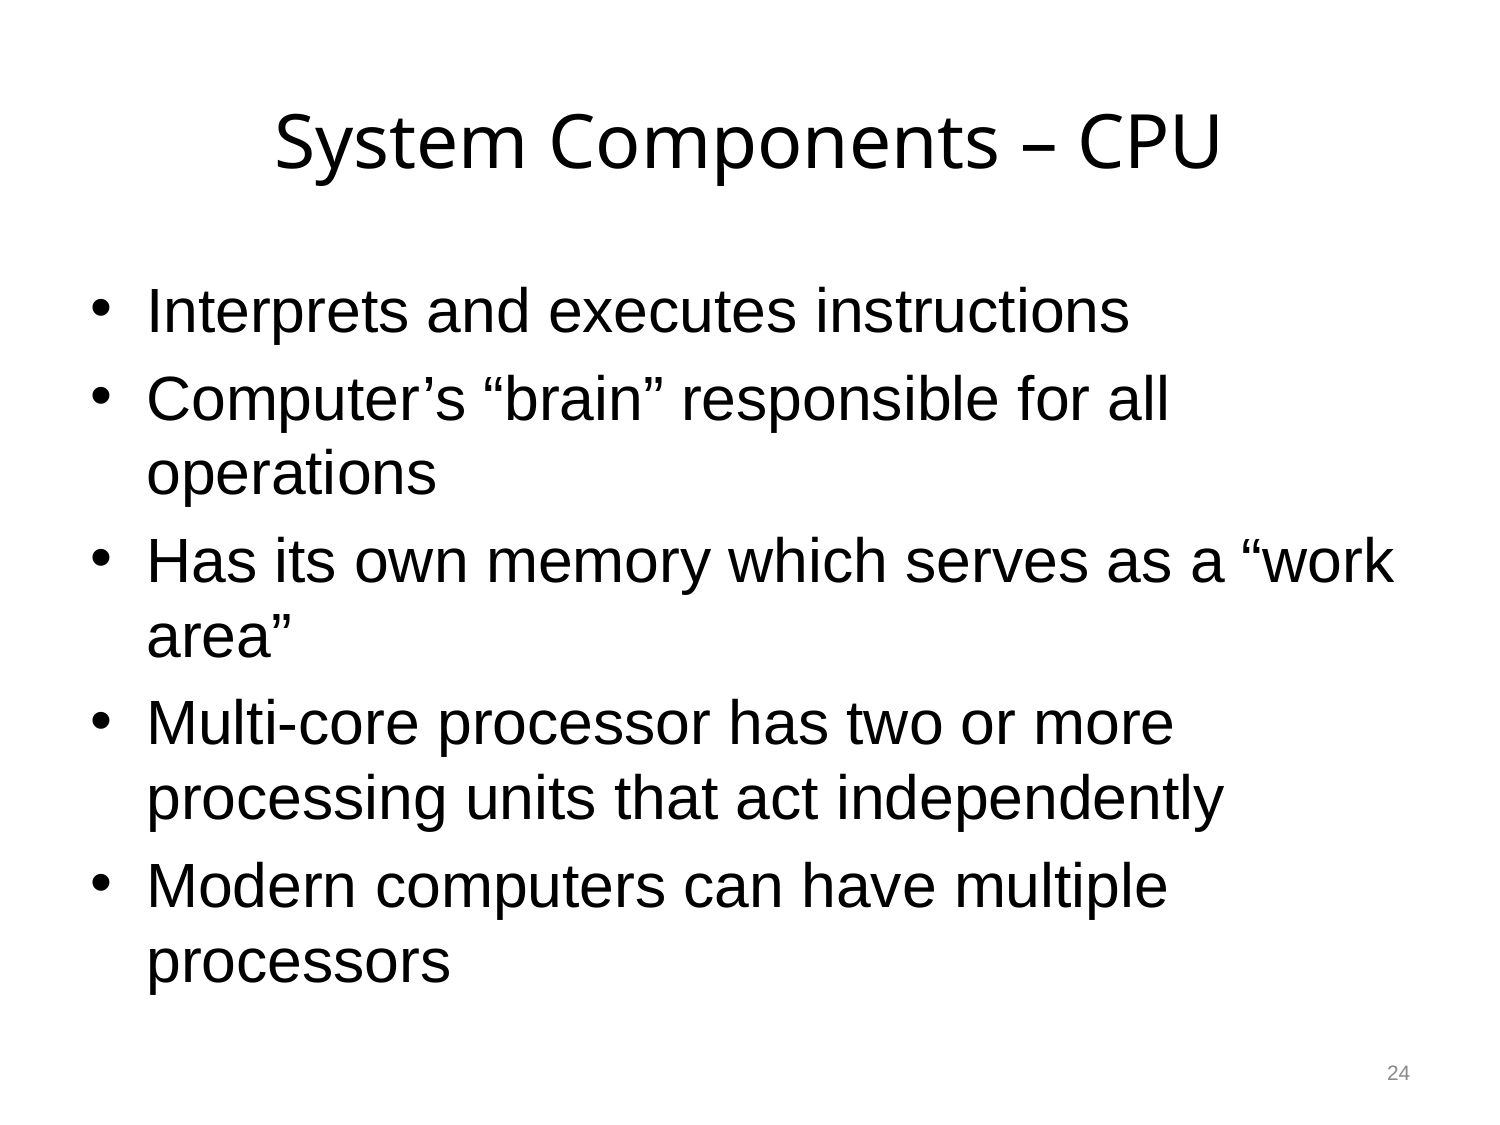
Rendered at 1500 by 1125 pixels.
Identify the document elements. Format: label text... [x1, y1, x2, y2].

title System Components – CPU [75, 45, 1425, 233]
slide_number 24 [1341, 1027, 1425, 1118]
list Interprets and executes instructions Computer’s “brain” responsible for all operations Has its own memory which serves as a “work area” Multi-core processor has two or more processing units that act independently Modern computers can have multiple processors [75, 262, 1425, 1066]
